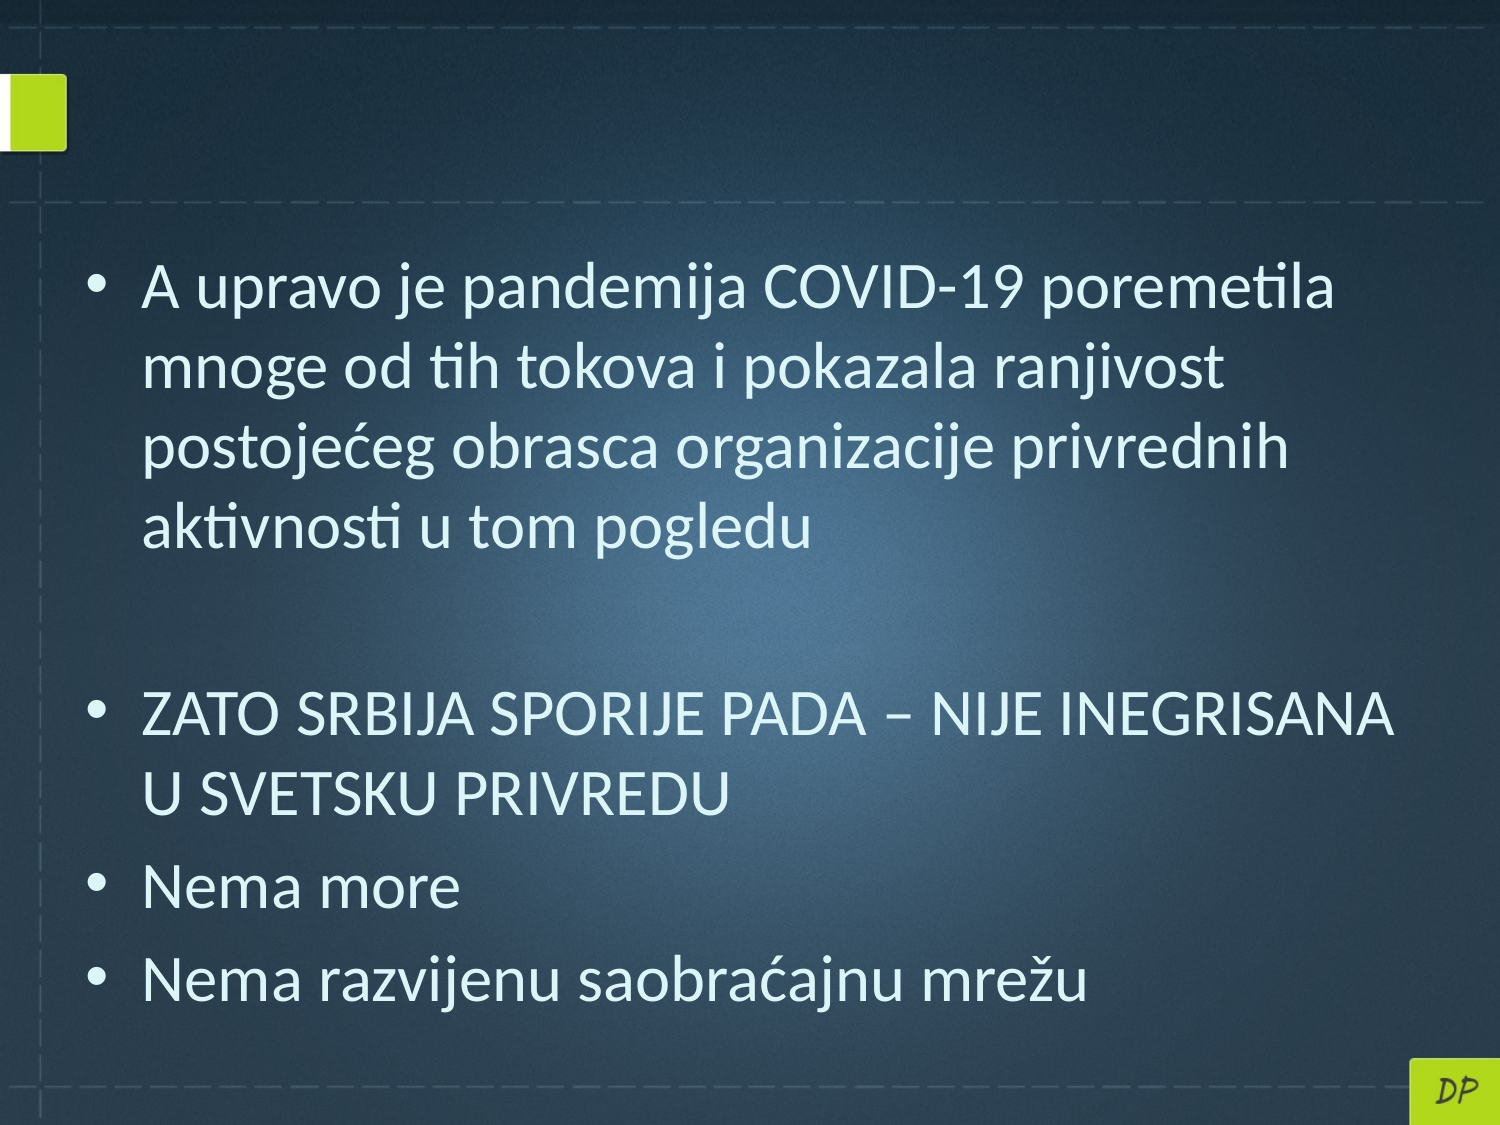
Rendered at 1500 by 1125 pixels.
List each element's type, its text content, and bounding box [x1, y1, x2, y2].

picture [0, 0, 1500, 1125]
list A upravo je pandemija COVID-19 poremetila mnoge od tih tokova i pokazala ranjivost postojećeg obrasca organizacije privrednih aktivnosti u tom pogledu ZATO SRBIJA SPORIJE PADA – NIJE INEGRISANA U SVETSKU PRIVREDU Nema more Nema razvijenu saobraćajnu mrežu [70, 234, 1430, 950]
